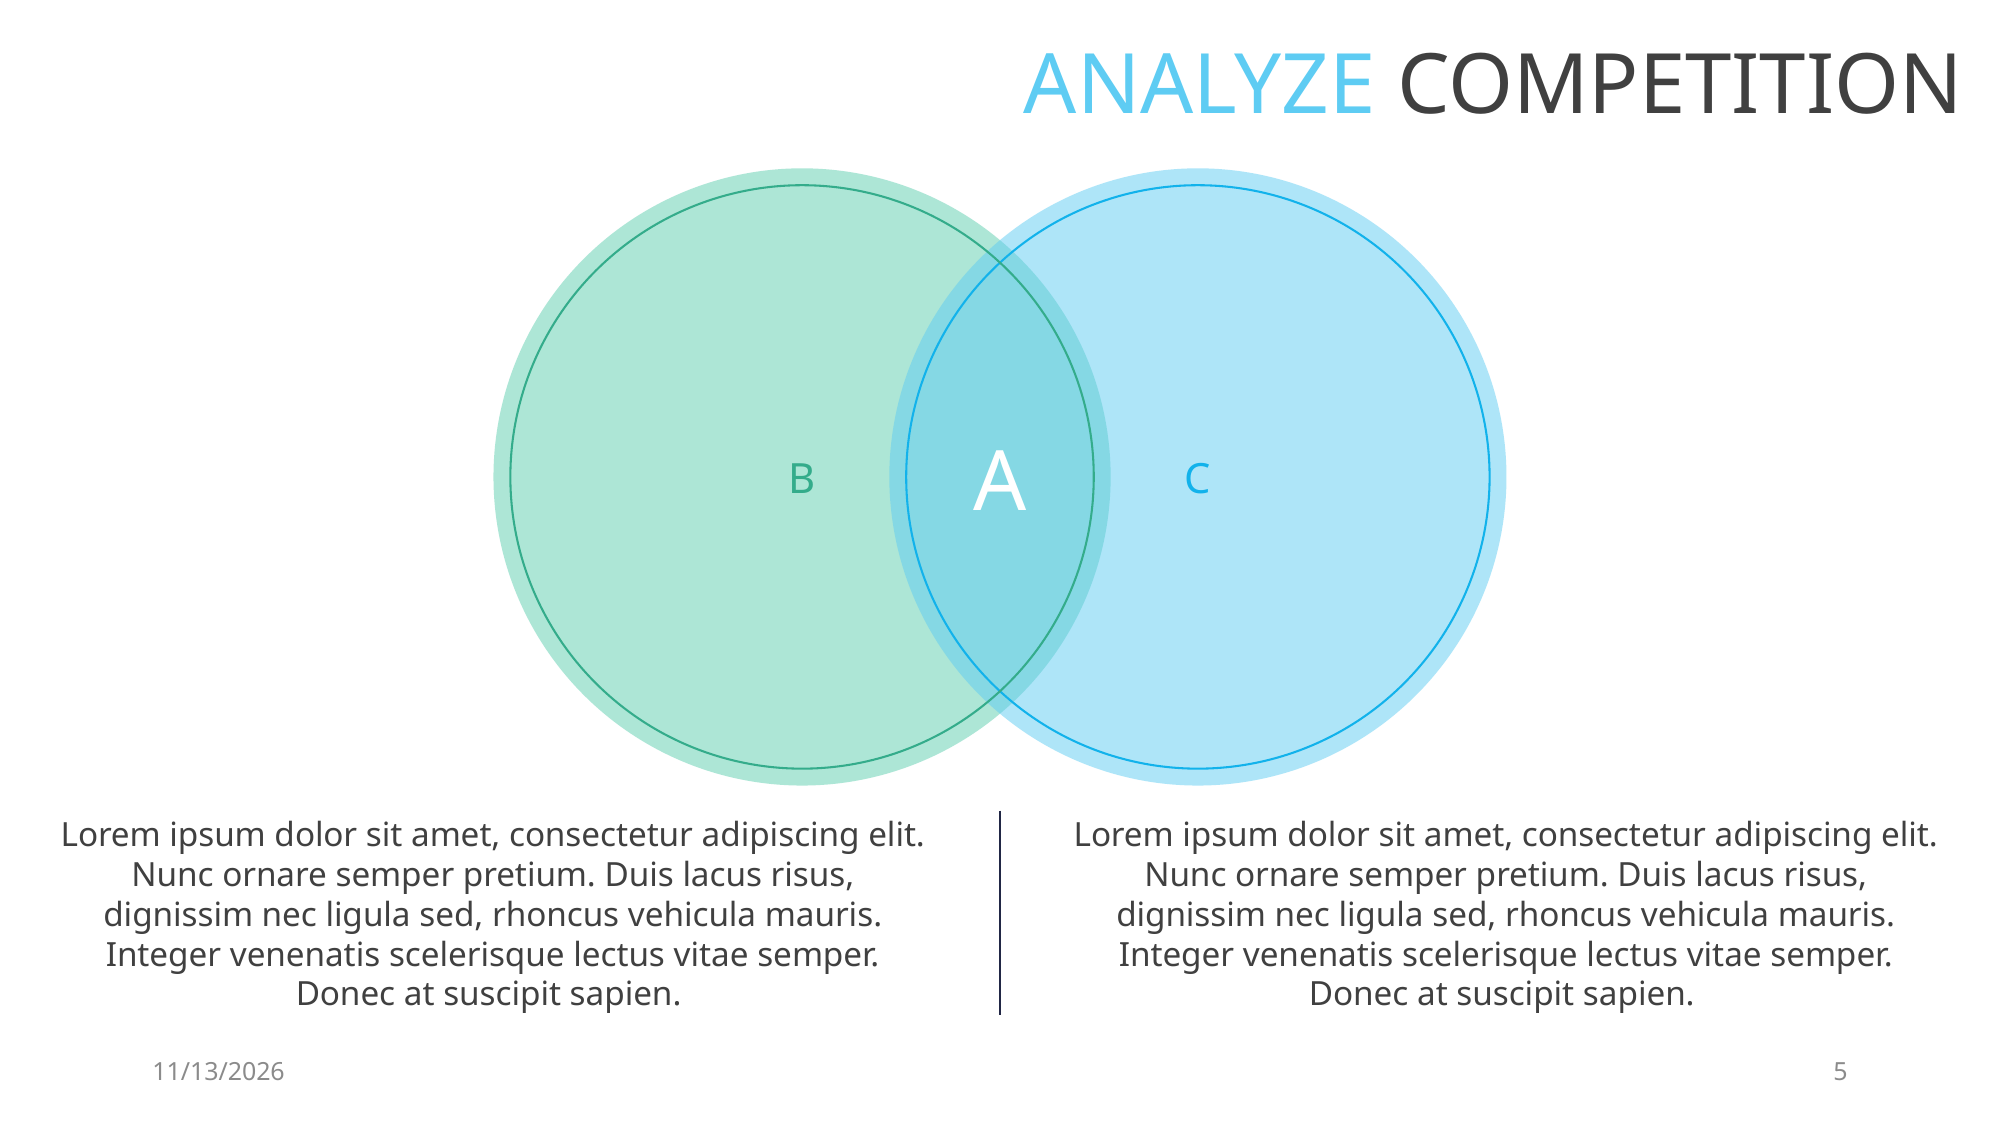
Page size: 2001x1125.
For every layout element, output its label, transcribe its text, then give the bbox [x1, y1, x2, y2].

text_box Lorem ipsum dolor sit amet, consectetur adipiscing elit. Nunc ornare semper pretium. Duis lacus risus, dignissim nec ligula sed, rhoncus vehicula mauris. Integer venenatis scelerisque lectus vitae semper. Donec at suscipit sapien. [55, 812, 932, 1013]
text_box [493, 168, 1507, 786]
text_box ANALYZE COMPETITION [37, 30, 1963, 131]
slide_number 5 [1412, 1042, 1863, 1103]
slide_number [137, 1042, 588, 1103]
text_box Lorem ipsum dolor sit amet, consectetur adipiscing elit. Nunc ornare semper pretium. Duis lacus risus, dignissim nec ligula sed, rhoncus vehicula mauris. Integer venenatis scelerisque lectus vitae semper. Donec at suscipit sapien. [1068, 812, 1945, 1013]
